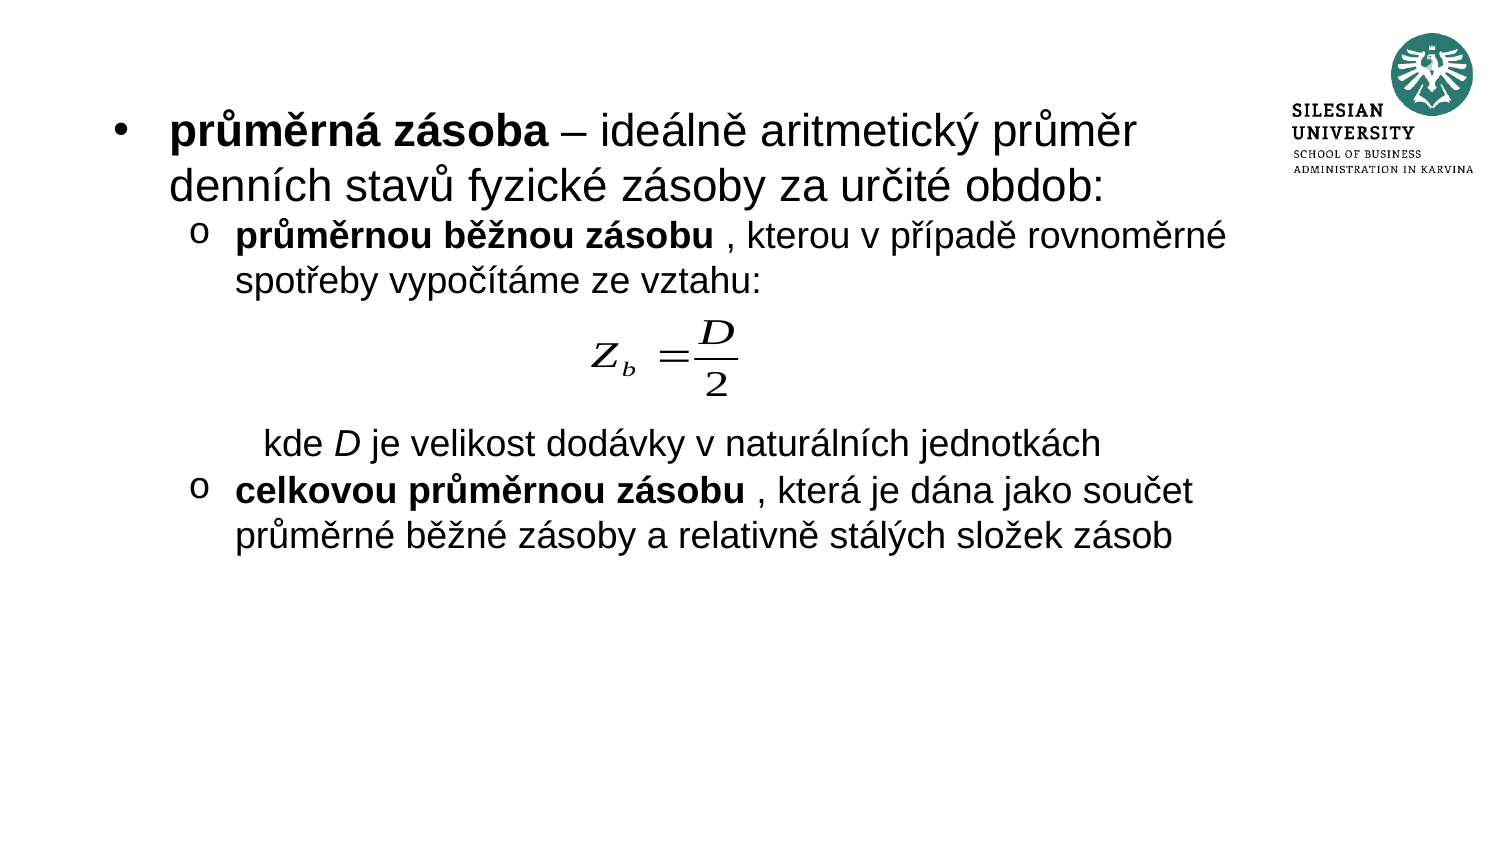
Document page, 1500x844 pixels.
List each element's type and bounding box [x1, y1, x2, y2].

text_box [583, 310, 748, 402]
picture [1292, 33, 1474, 173]
